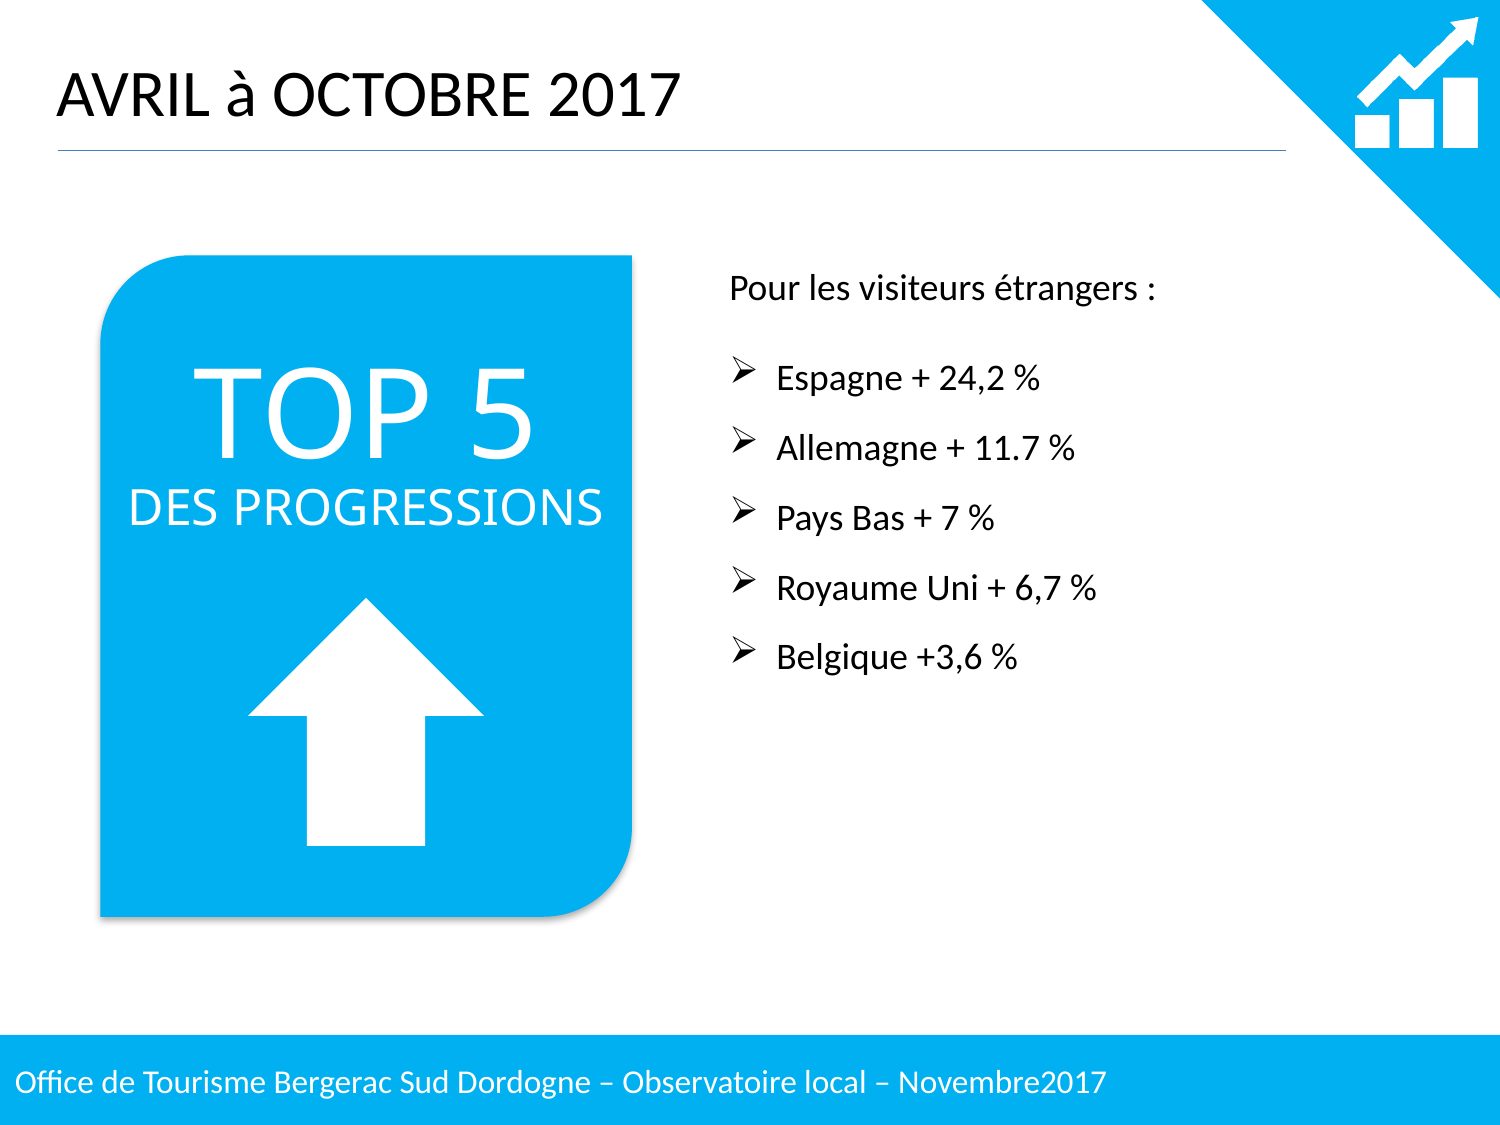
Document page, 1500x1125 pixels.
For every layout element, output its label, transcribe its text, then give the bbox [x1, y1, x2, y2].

text_box [98, 253, 634, 919]
picture [1358, 18, 1477, 106]
text_box TOP 5 [100, 326, 632, 467]
picture [1444, 78, 1477, 147]
picture [1400, 100, 1433, 147]
picture [1356, 116, 1389, 147]
text_box [1199, 0, 1500, 302]
text_box [245, 595, 487, 849]
text_box AVRIL à OCTOBRE 2017 [41, 42, 1346, 138]
text_box DES PROGRESSIONS [100, 467, 632, 543]
text_box Pour les visiteurs étrangers : Espagne + 24,2 % Allemagne + 11.7 % Pays Bas + 7 % Royaume Uni + 6,7 % Belgique +3,6 % [714, 255, 1388, 685]
text_box Office de Tourisme Bergerac Sud Dordogne – Observatoire local – Novembre2017 [0, 1033, 1500, 1125]
